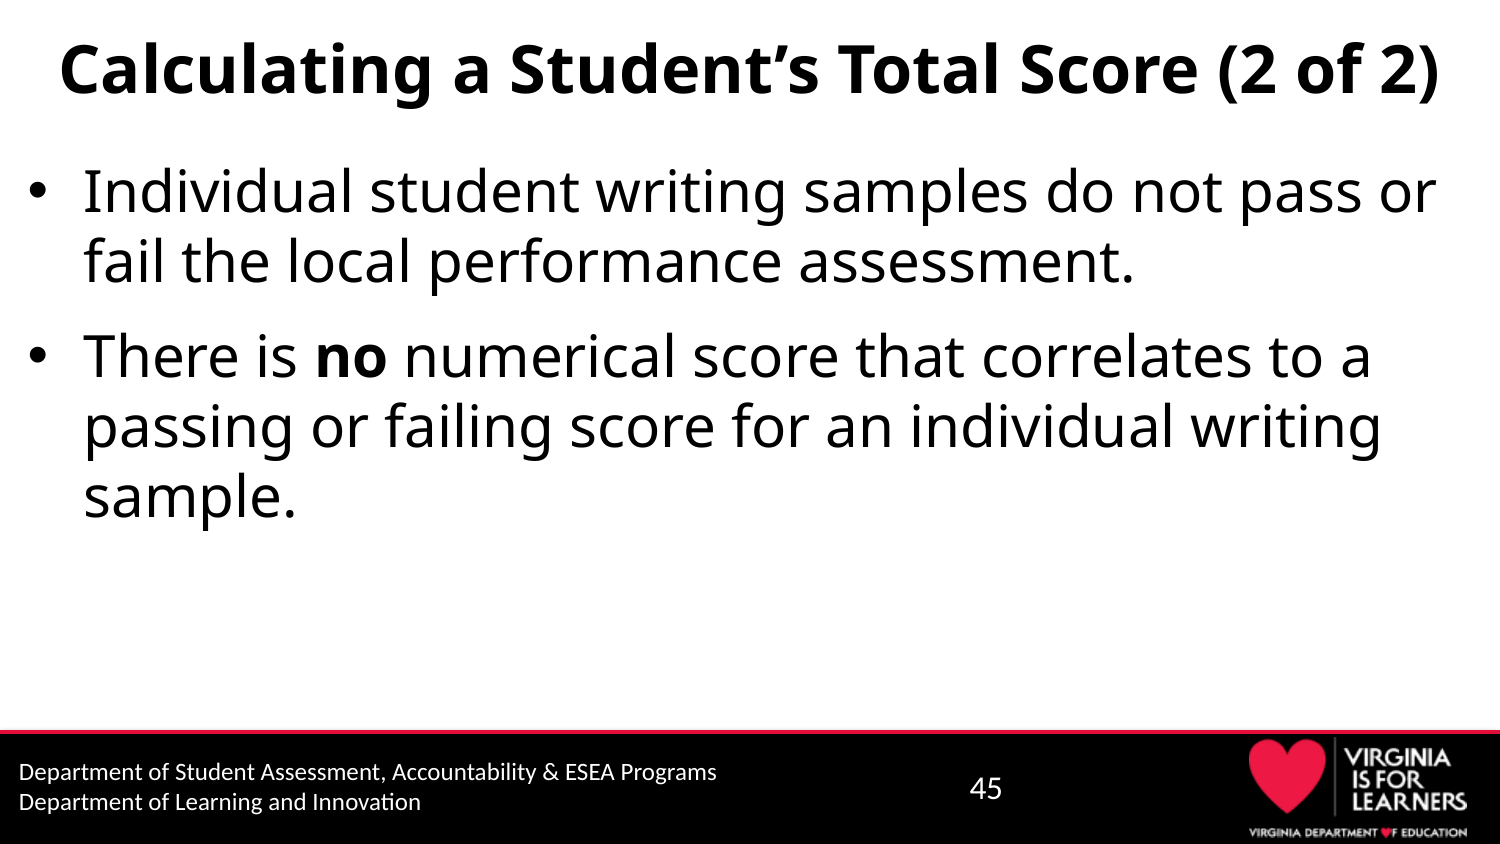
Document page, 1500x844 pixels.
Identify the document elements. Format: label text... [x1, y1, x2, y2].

title Calculating a Student’s Total Score (2 of 2) [0, 0, 1500, 135]
picture [1249, 737, 1467, 838]
list Individual student writing samples do not pass or fail the local performance assessment. There is no numerical score that correlates to a passing or failing score for an individual writing sample. [12, 146, 1477, 710]
